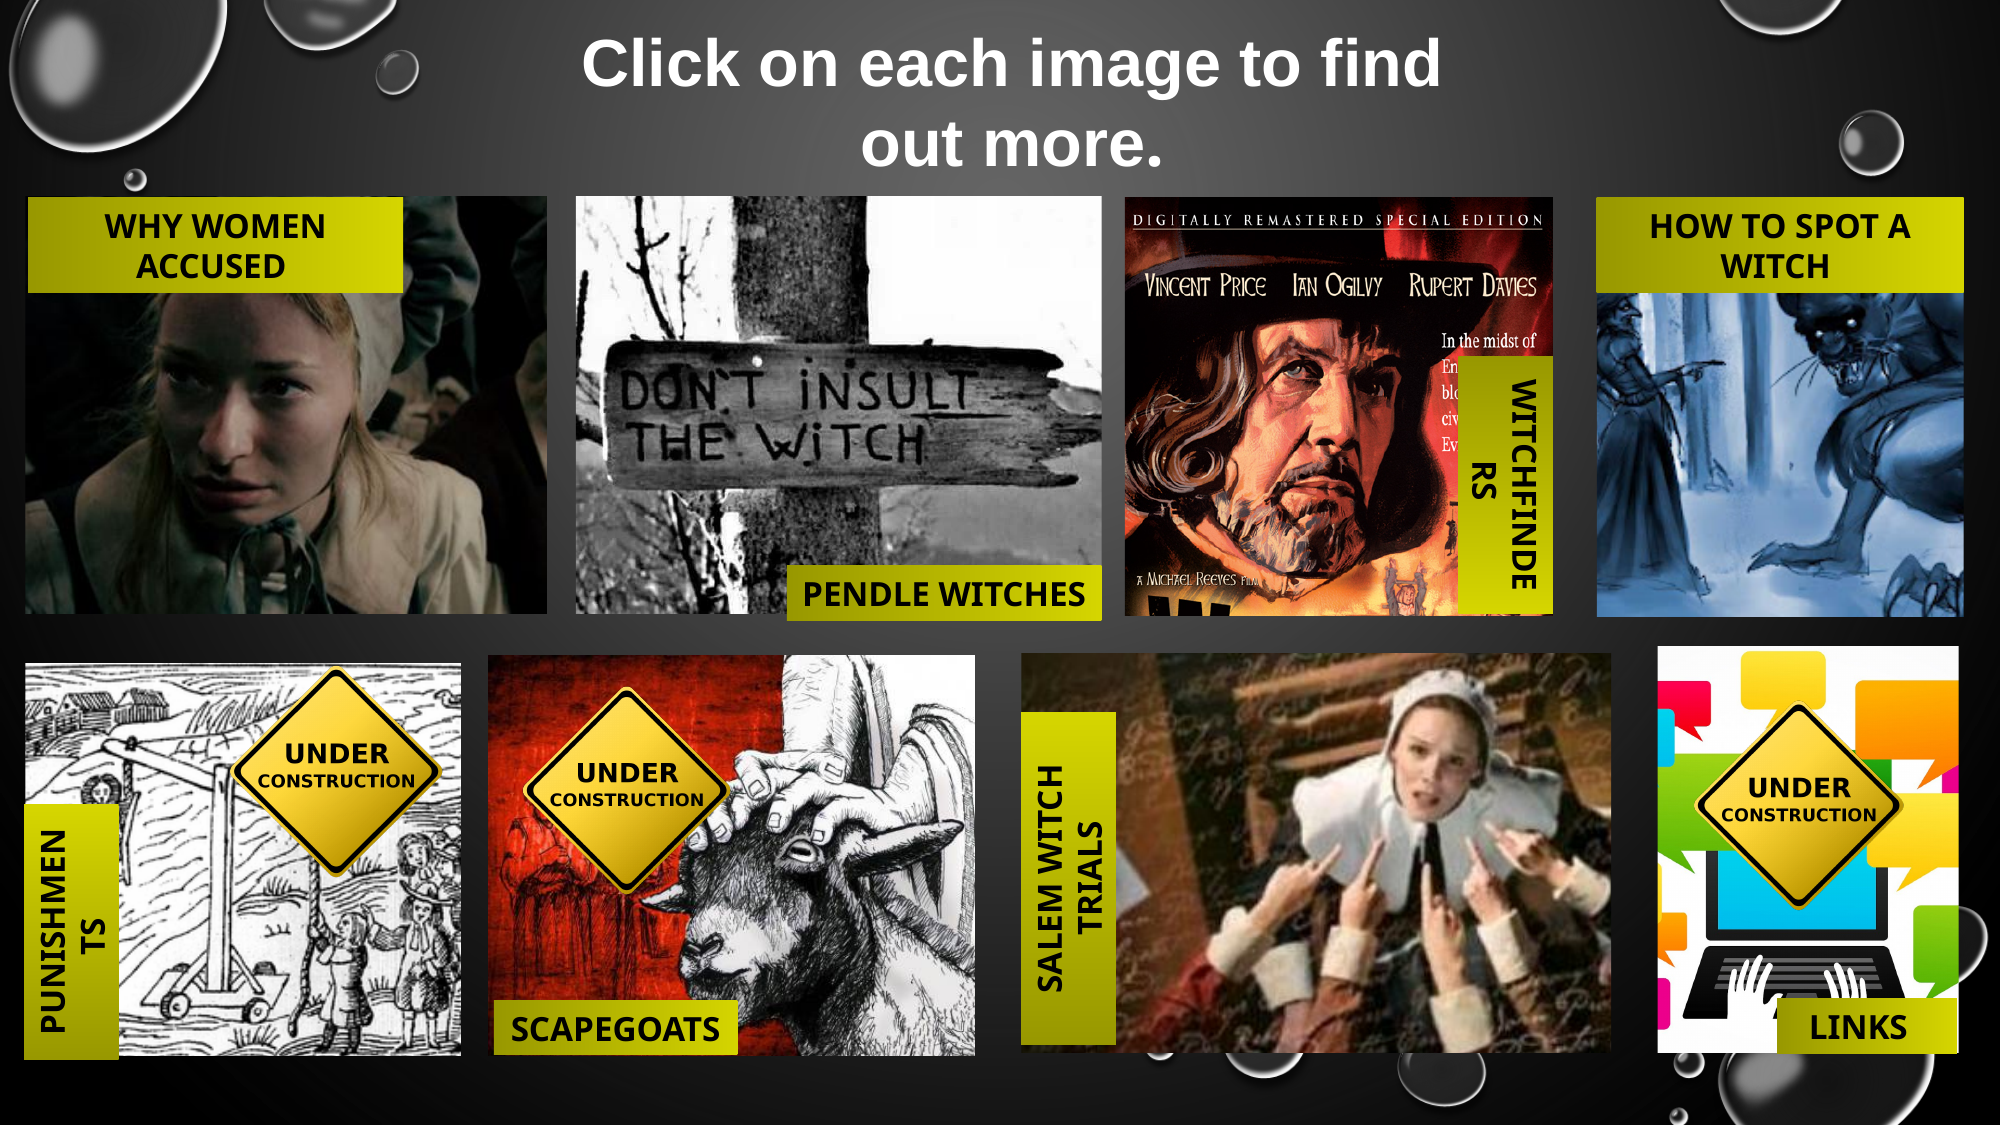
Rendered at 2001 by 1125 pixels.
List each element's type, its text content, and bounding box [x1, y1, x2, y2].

picture [0, 0, 2000, 1125]
text_box Click on each image to find out more. [546, 12, 1479, 187]
